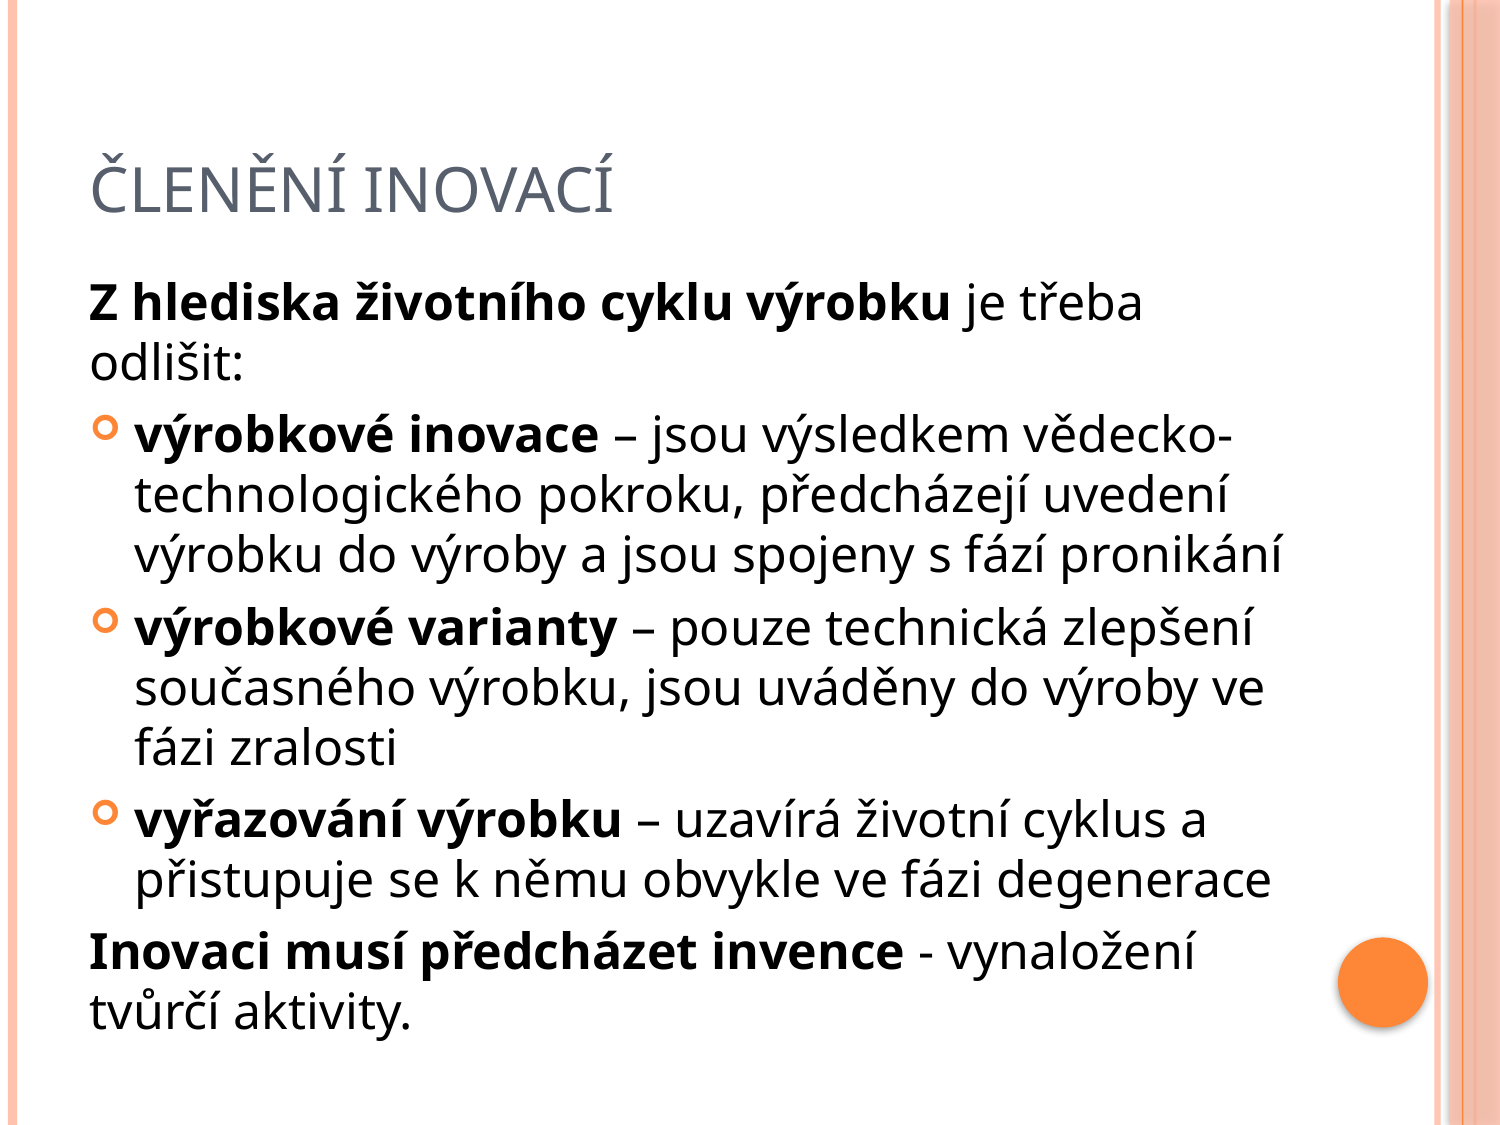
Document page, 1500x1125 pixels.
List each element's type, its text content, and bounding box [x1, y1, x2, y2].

title Členění inovací [75, 45, 1300, 233]
list Z hlediska životního cyklu výrobku je třeba odlišit: výrobkové inovace – jsou výsledkem vědecko- technologického pokroku, předcházejí uvedení výrobku do výroby a jsou spojeny s fází pronikání výrobkové varianty – pouze technická zlepšení současného výrobku, jsou uváděny do výroby ve fázi zralosti vyřazování výrobku – uzavírá životní cyklus a přistupuje se k němu obvykle ve fázi degenerace Inovaci musí předcházet invence - vynaložení tvůrčí aktivity. [75, 262, 1300, 1062]
